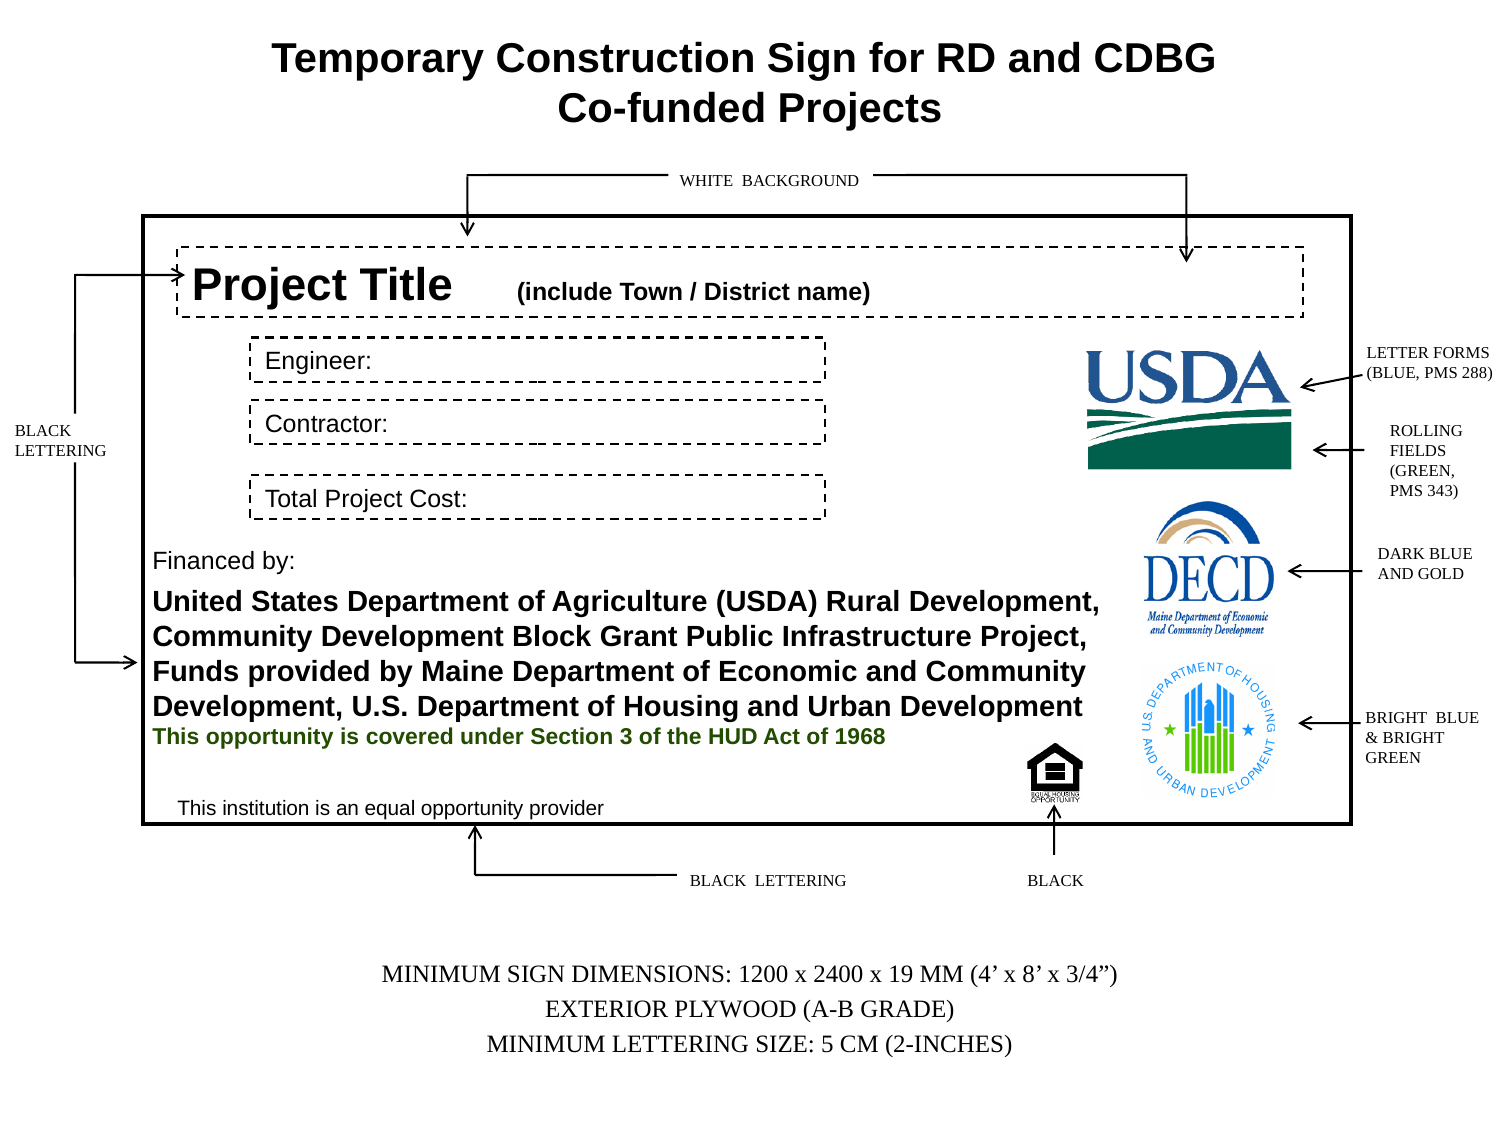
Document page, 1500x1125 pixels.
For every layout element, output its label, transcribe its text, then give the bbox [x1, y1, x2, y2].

text_box This institution is an equal opportunity provider [1055, 787, 1362, 827]
text_box [1299, 374, 1363, 392]
text_box United States Department of Agriculture (USDA) Rural Development, Community Development Block Grant Public Infrastructure Project, Funds provided by Maine Department of Economic and Community Development, U.S. Department of Housing and Urban Development This opportunity is covered under Section 3 of the HUD Act of 1968 [137, 575, 1125, 817]
text_box WHITE BACKGROUND [664, 162, 875, 197]
picture [1142, 500, 1274, 637]
text_box BLACK [1012, 861, 1188, 897]
text_box BRIGHT BLUE & BRIGHT GREEN [1350, 699, 1495, 775]
text_box Contractor: [249, 399, 825, 445]
text_box Total Project Cost: [249, 474, 825, 520]
picture [1085, 349, 1292, 470]
text_box Engineer: [249, 337, 825, 382]
text_box This institution is an equal opportunity provider [162, 817, 1054, 827]
text_box [142, 276, 1352, 787]
text_box ROLLING FIELDS (GREEN, PMS 343) [1374, 412, 1500, 507]
text_box BLACK LETTERING [0, 412, 122, 468]
text_box [74, 267, 186, 283]
text_box BLACK LETTERING [674, 862, 881, 897]
text_box [1087, 312, 1300, 408]
text_box DARK BLUE AND GOLD [1362, 535, 1488, 590]
subtitle MINIMUM SIGN DIMENSIONS: 1200 x 2400 x 19 MM (4’ x 8’ x 3/4”) EXTERIOR PLYWOOD (A-B GRADE) MINIMUM LETTERING SIZE: 5 CM (2-INCHES) [262, 950, 1238, 1063]
title Temporary Construction Sign for RD and CDBG Co-funded Projects [62, 37, 1438, 125]
text_box [467, 825, 483, 875]
picture [1025, 742, 1083, 803]
picture [1141, 662, 1276, 798]
text_box [74, 655, 138, 670]
text_box [1298, 715, 1350, 731]
text_box [460, 176, 475, 237]
text_box [1312, 442, 1365, 458]
text_box [142, 817, 162, 824]
text_box [1179, 176, 1194, 263]
text_box LETTER FORMS (BLUE, PMS 288) [1351, 335, 1500, 410]
text_box [1187, 215, 1352, 386]
text_box [142, 215, 1186, 274]
text_box Project Title (include Town / District name) [177, 247, 1304, 317]
text_box Financed by: [137, 537, 413, 583]
